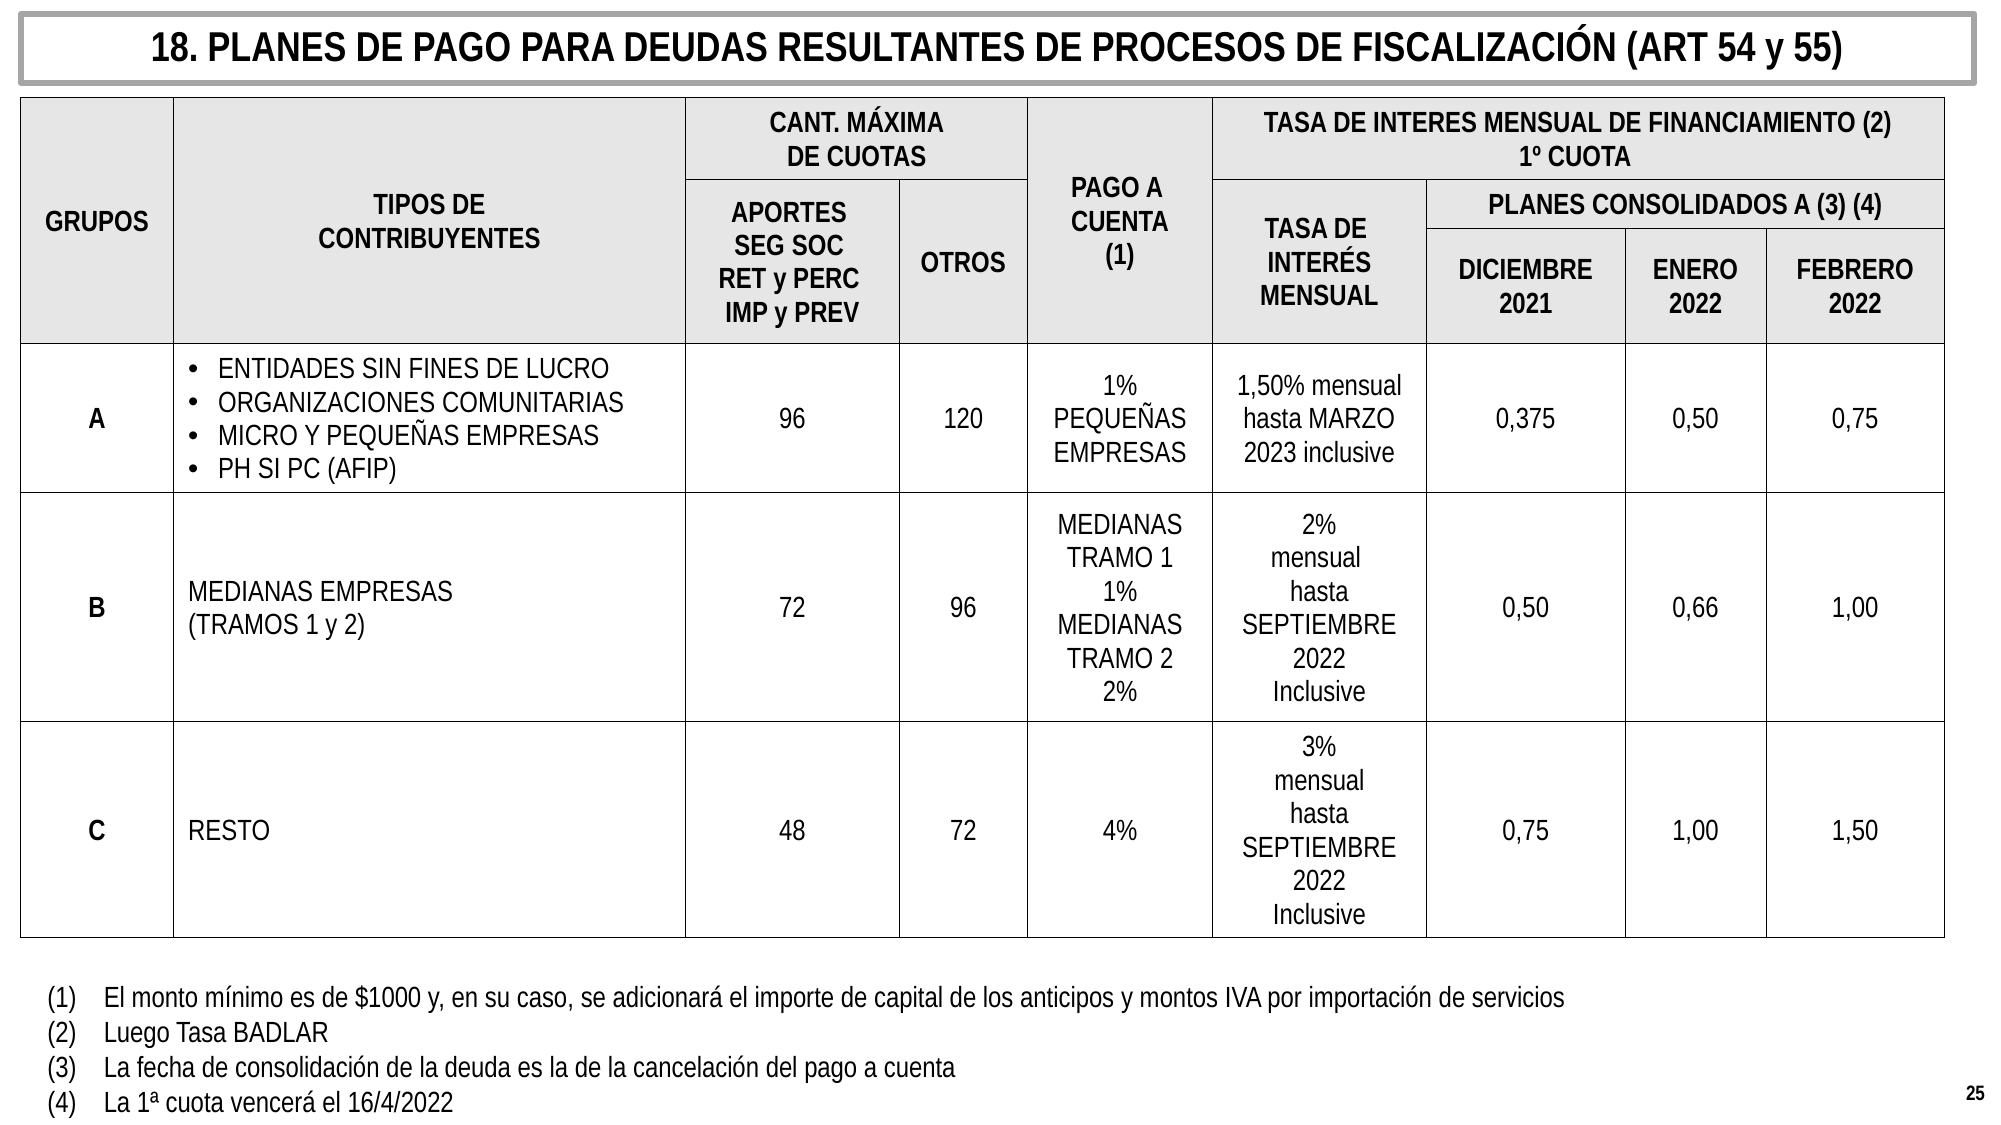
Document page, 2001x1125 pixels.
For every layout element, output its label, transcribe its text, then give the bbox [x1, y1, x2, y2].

table_cell 0,375 [1427, 344, 1625, 492]
table_cell A [21, 344, 173, 492]
table_cell PLANES CONSOLIDADOS A (3) (4) [1427, 180, 1944, 228]
table_cell 72 [900, 722, 1027, 937]
table_cell 72 [686, 493, 899, 721]
table_cell B [21, 493, 173, 721]
table_cell 1% PEQUEÑAS EMPRESAS [1028, 344, 1212, 492]
table_cell OTROS [900, 180, 1027, 343]
table_cell FEBRERO 2022 [1767, 229, 1944, 343]
table_header CANT. MÁXIMA DE CUOTAS [686, 98, 1027, 179]
table_cell 0,75 [1767, 344, 1944, 492]
table_cell MEDIANAS TRAMO 1 1% MEDIANAS TRAMO 2 2% [1028, 493, 1212, 721]
table_cell 1,50% mensual hasta MARZO 2023 inclusive [1213, 344, 1426, 492]
table_cell ENERO 2022 [1626, 229, 1766, 343]
text_box El monto mínimo es de $1000 y, en su caso, se adicionará el importe de capital de los anticipos y montos IVA por importación de servicios Luego Tasa BADLAR La fecha de consolidación de la deuda es la de la cancelación del pago a cuenta La 1ª cuota vencerá el 16/4/2022 [32, 971, 1935, 1125]
table_cell 0,50 [1427, 493, 1625, 721]
table_cell C [21, 722, 173, 937]
table_cell 3% mensual hasta SEPTIEMBRE 2022 Inclusive [1213, 722, 1426, 937]
table_cell 96 [686, 344, 899, 492]
table_cell 120 [900, 344, 1027, 492]
table_header TIPOS DE CONTRIBUYENTES [174, 98, 685, 343]
table_cell TASA DE INTERÉS MENSUAL [1213, 180, 1426, 343]
table_cell 0,66 [1626, 493, 1766, 721]
table_cell 1,50 [1767, 722, 1944, 937]
table_cell 4% [1028, 722, 1212, 937]
slide_number 24 [1935, 1058, 2000, 1125]
table_cell 96 [900, 493, 1027, 721]
table_header PAGO A CUENTA (1) [1028, 98, 1212, 343]
table_cell 0,75 [1427, 722, 1625, 937]
table_header TASA DE INTERES MENSUAL DE FINANCIAMIENTO (2) 1º CUOTA [1213, 98, 1944, 179]
table_cell 48 [686, 722, 899, 937]
table_cell ENTIDADES SIN FINES DE LUCRO ORGANIZACIONES COMUNITARIAS MICRO Y PEQUEÑAS EMPRESAS PH SI PC (AFIP) [174, 344, 685, 492]
table_header GRUPOS [21, 98, 173, 343]
title 18. PLANES DE PAGO PARA DEUDAS RESULTANTES DE PROCESOS DE FISCALIZACIÓN (ART 54 y 55) [18, 11, 1977, 86]
table_cell RESTO [174, 722, 685, 937]
table_cell 1,00 [1626, 722, 1766, 937]
table_cell 1,00 [1767, 493, 1944, 721]
table_cell MEDIANAS EMPRESAS (TRAMOS 1 y 2) [174, 493, 685, 721]
table_cell APORTES SEG SOC RET y PERC IMP y PREV [686, 180, 899, 343]
table_cell 2% mensual hasta SEPTIEMBRE 2022 Inclusive [1213, 493, 1426, 721]
table_cell DICIEMBRE 2021 [1427, 229, 1625, 343]
table_cell 0,50 [1626, 344, 1766, 492]
